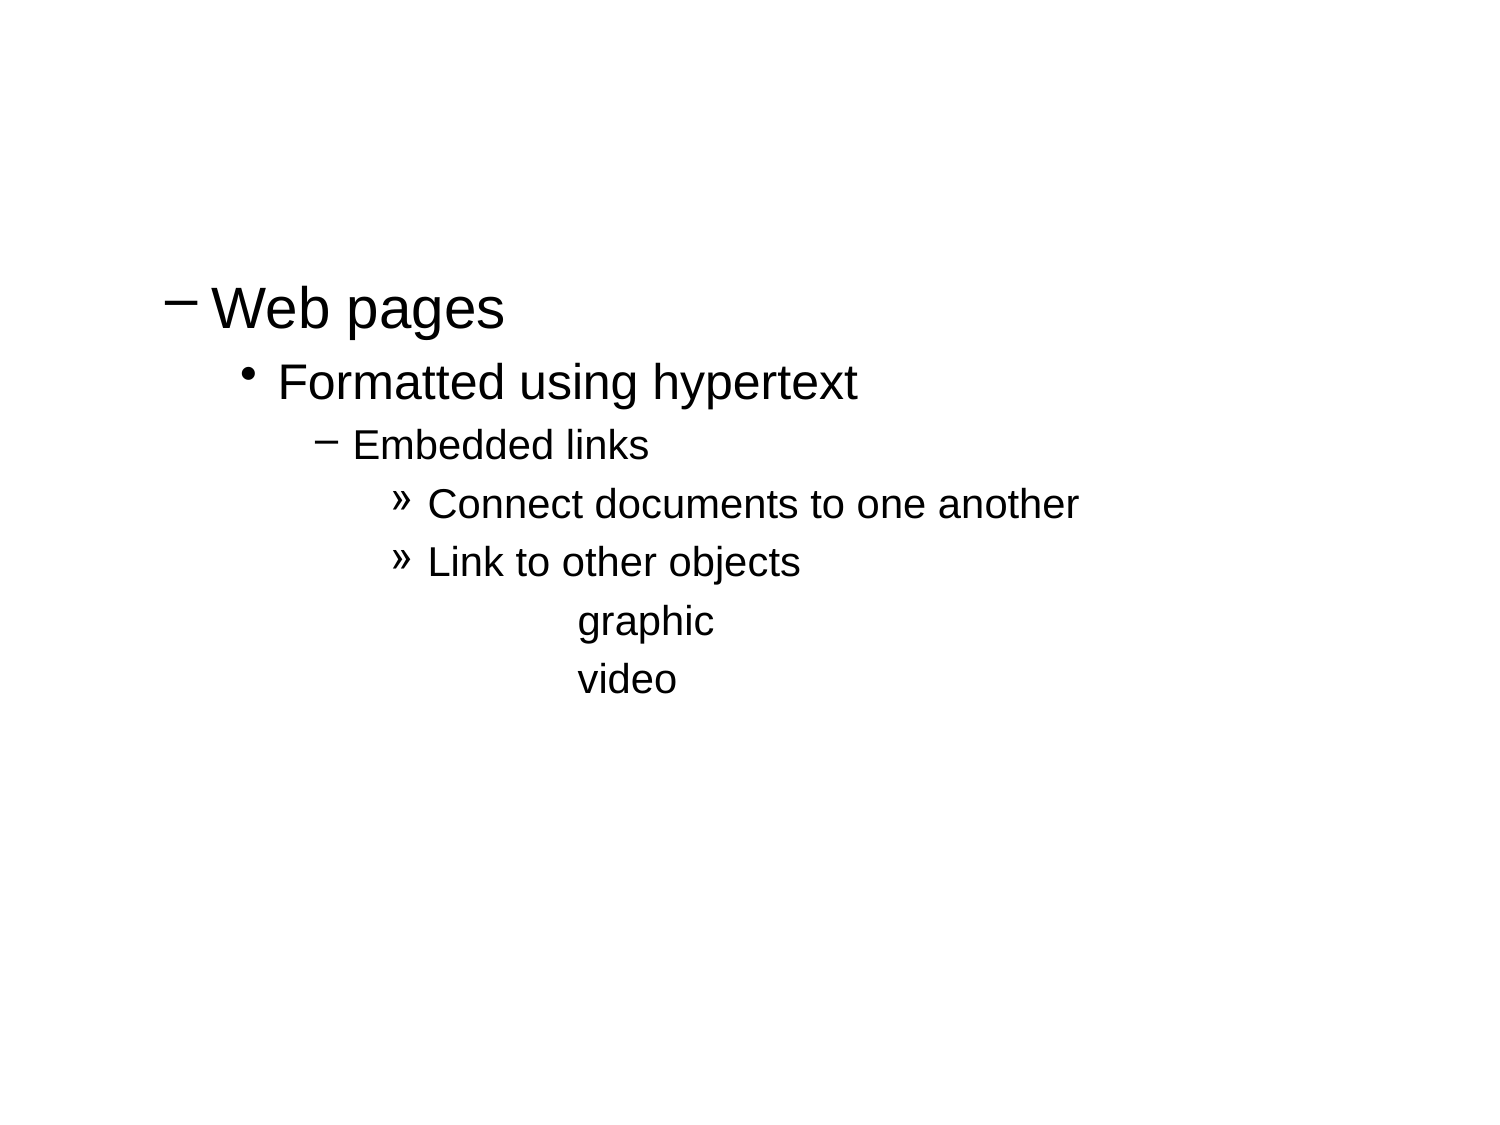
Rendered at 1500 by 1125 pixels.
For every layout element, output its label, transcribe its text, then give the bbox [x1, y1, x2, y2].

list Web pages Formatted using hypertext Embedded links Connect documents to one another Link to other objects graphic video [75, 262, 1425, 1005]
